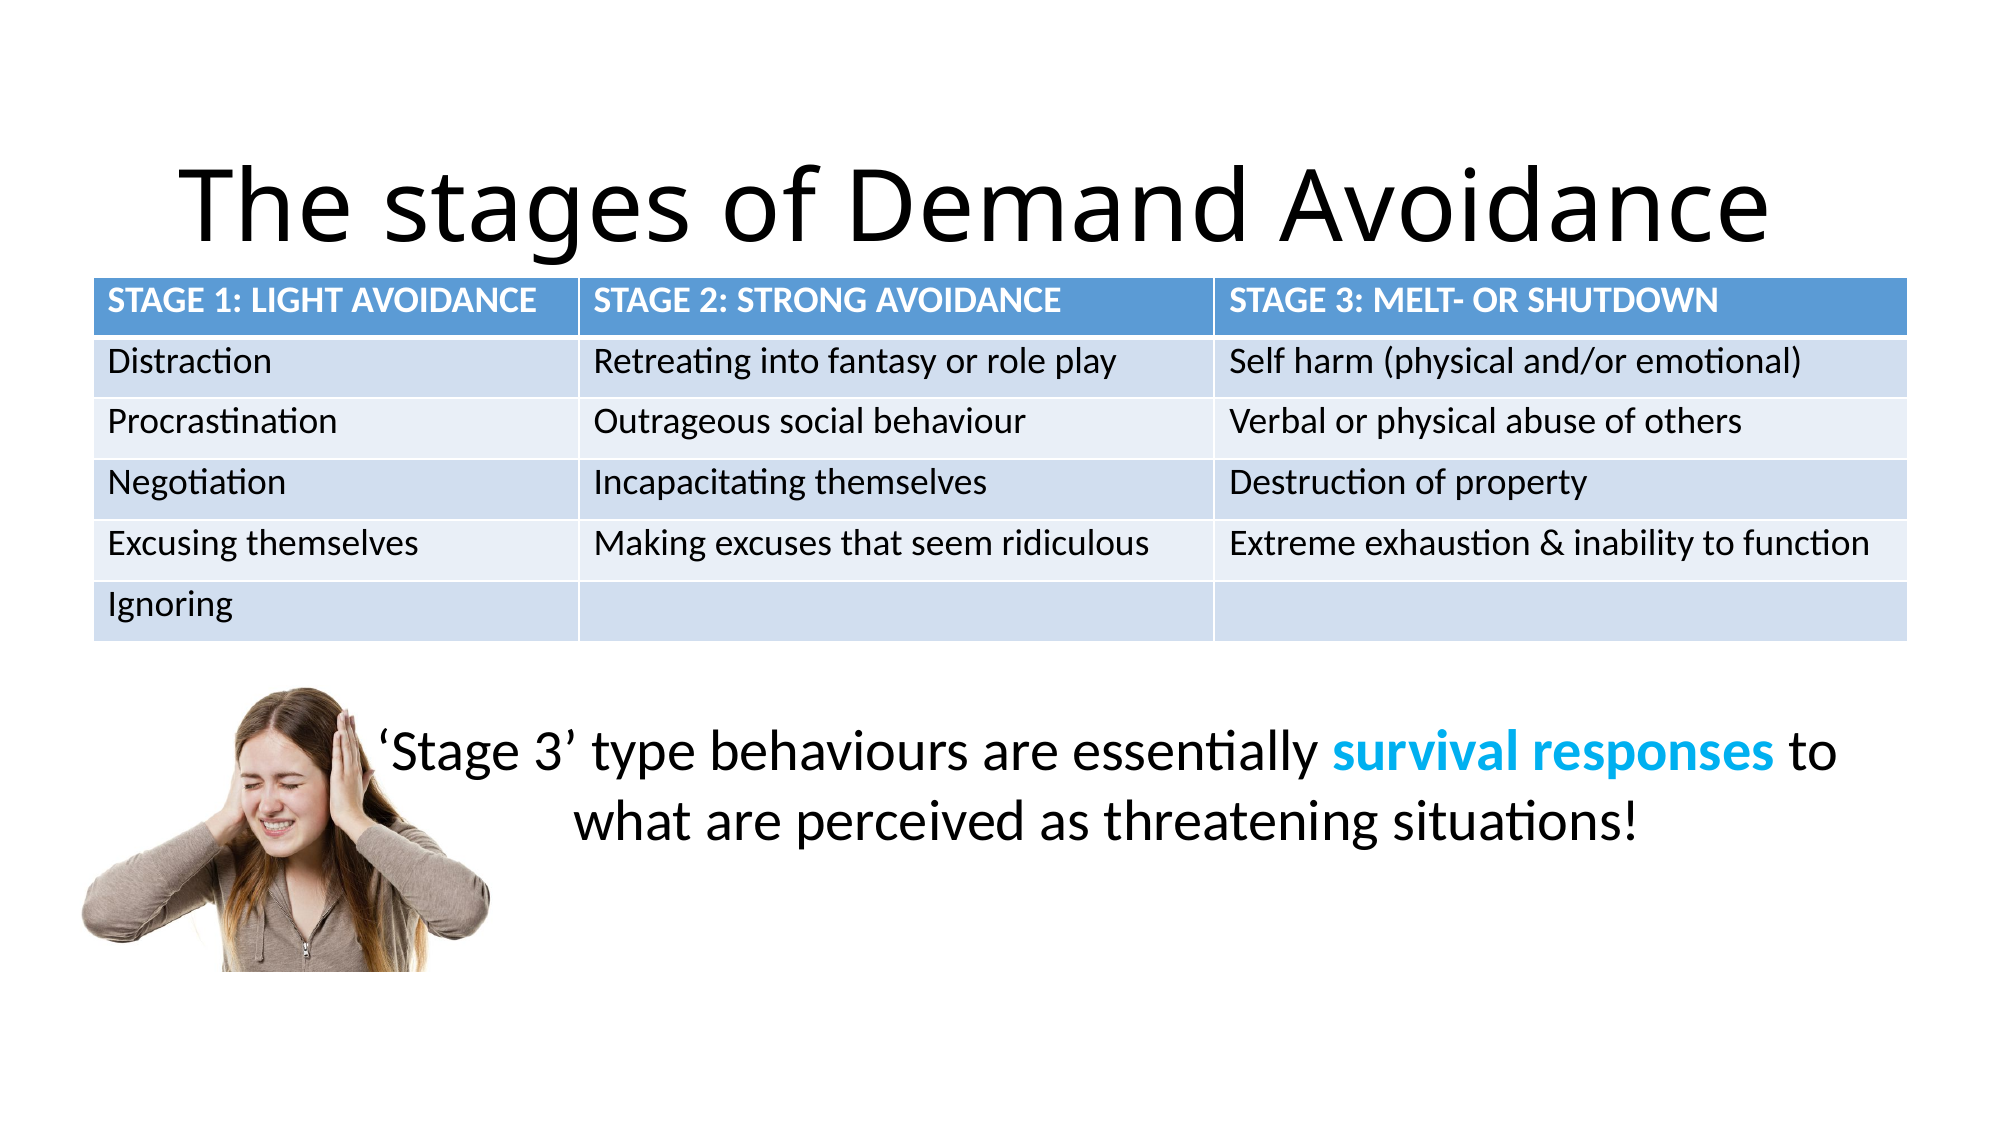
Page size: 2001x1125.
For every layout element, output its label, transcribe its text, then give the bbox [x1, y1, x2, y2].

table_cell Ignoring [94, 582, 578, 641]
text_box The stages of Demand Avoidance [163, 134, 1791, 270]
table_cell [1215, 582, 1907, 641]
text_box ‘Stage 3’ type behaviours are essentially survival responses to what are perceived as threatening situations! [501, 705, 1879, 860]
table_cell Excusing themselves [94, 521, 578, 580]
table_cell Making excuses that seem ridiculous [580, 521, 1213, 580]
table_cell Retreating into fantasy or role play [580, 340, 1213, 397]
table_cell Self harm (physical and/or emotional) [1215, 340, 1907, 397]
table_cell Negotiation [94, 460, 578, 519]
table_cell Procrastination [94, 399, 578, 458]
table_cell Verbal or physical abuse of others [1215, 399, 1907, 458]
picture [71, 685, 501, 972]
table_cell Outrageous social behaviour [580, 399, 1213, 458]
table_cell Destruction of property [1215, 460, 1907, 519]
table_cell Distraction [94, 340, 578, 397]
table_cell Extreme exhaustion & inability to function [1215, 521, 1907, 580]
table_cell Incapacitating themselves [580, 460, 1213, 519]
table_header STAGE 3: MELT- OR SHUTDOWN [1215, 278, 1907, 335]
table_cell [580, 582, 1213, 641]
table_header STAGE 2: STRONG AVOIDANCE [580, 278, 1213, 335]
table_header STAGE 1: LIGHT AVOIDANCE [94, 278, 578, 335]
